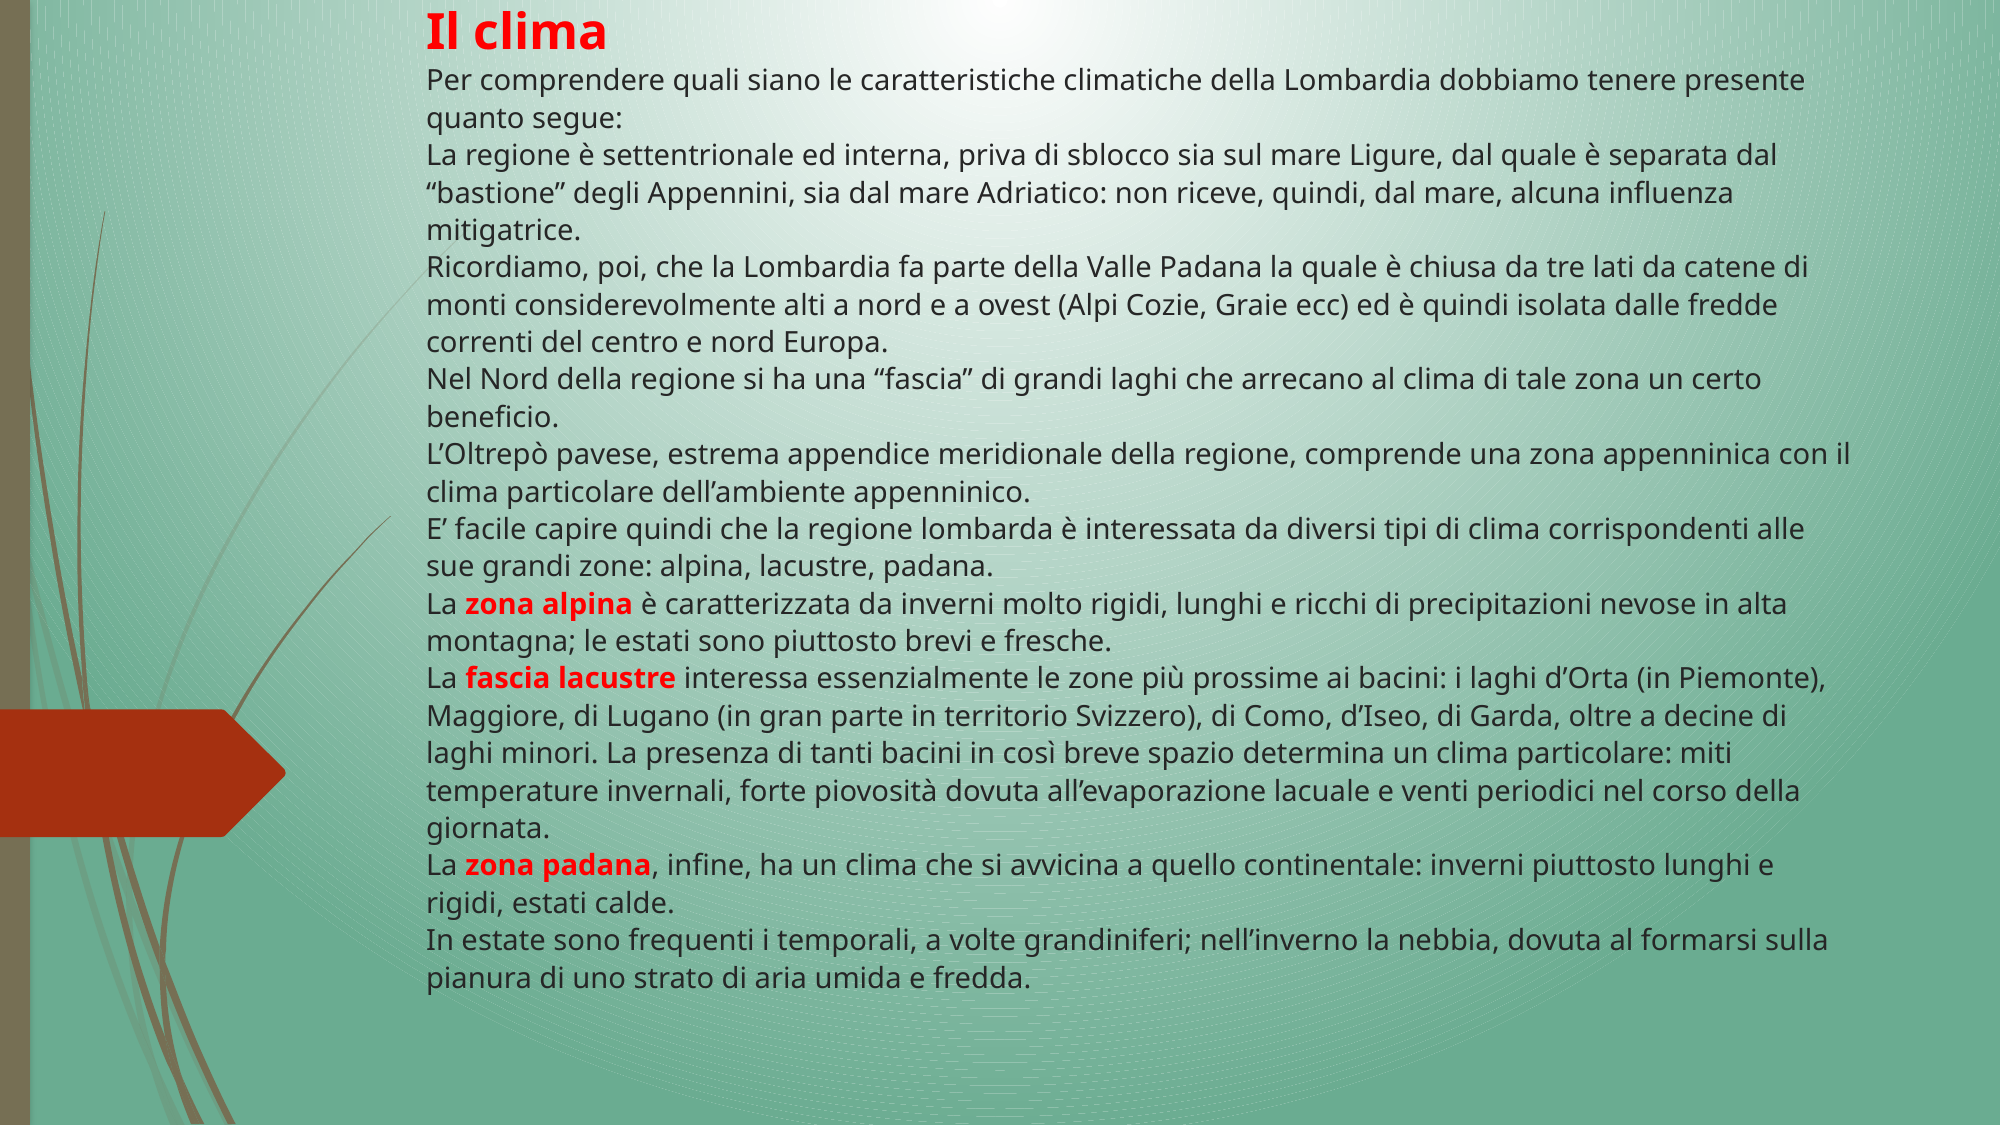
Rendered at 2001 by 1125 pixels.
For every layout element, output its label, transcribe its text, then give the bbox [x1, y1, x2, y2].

title Il clima Per comprendere quali siano le caratteristiche climatiche della Lombardia dobbiamo tenere presente quanto segue: La regione è settentrionale ed interna, priva di sblocco sia sul mare Ligure, dal quale è separata dal “bastione” degli Appennini, sia dal mare Adriatico: non riceve, quindi, dal mare, alcuna influenza mitigatrice. Ricordiamo, poi, che la Lombardia fa parte della Valle Padana la quale è chiusa da tre lati da catene di monti considerevolmente alti a nord e a ovest (Alpi Cozie, Graie ecc) ed è quindi isolata dalle fredde correnti del centro e nord Europa. Nel Nord della regione si ha una “fascia” di grandi laghi che arrecano al clima di tale zona un certo beneficio. L’Oltrepò pavese, estrema appendice meridionale della regione, comprende una zona appenninica con il clima particolare dell’ambiente appenninico. E’ facile capire quindi che la regione lombarda è interessata da diversi tipi di clima corrispondenti alle sue grandi zone: alpina, lacustre, padana. La zona alpina è caratterizzata da inverni molto rigidi, lunghi e ricchi di precipitazioni nevose in alta montagna; le estati sono piuttosto brevi e fresche. La fascia lacustre interessa essenzialmente le zone più prossime ai bacini: i laghi d’Orta (in Piemonte), Maggiore, di Lugano (in gran parte in territorio Svizzero), di Como, d’Iseo, di Garda, oltre a decine di laghi minori. La presenza di tanti bacini in così breve spazio determina un clima particolare: miti temperature invernali, forte piovosità dovuta all’evaporazione lacuale e venti periodici nel corso della giornata. La zona padana, infine, ha un clima che si avvicina a quello continentale: inverni piuttosto lunghi e rigidi, estati calde. In estate sono frequenti i temporali, a volte grandiniferi; nell’inverno la nebbia, dovuta al formarsi sulla pianura di uno strato di aria umida e fredda. [411, 58, 1874, 1037]
